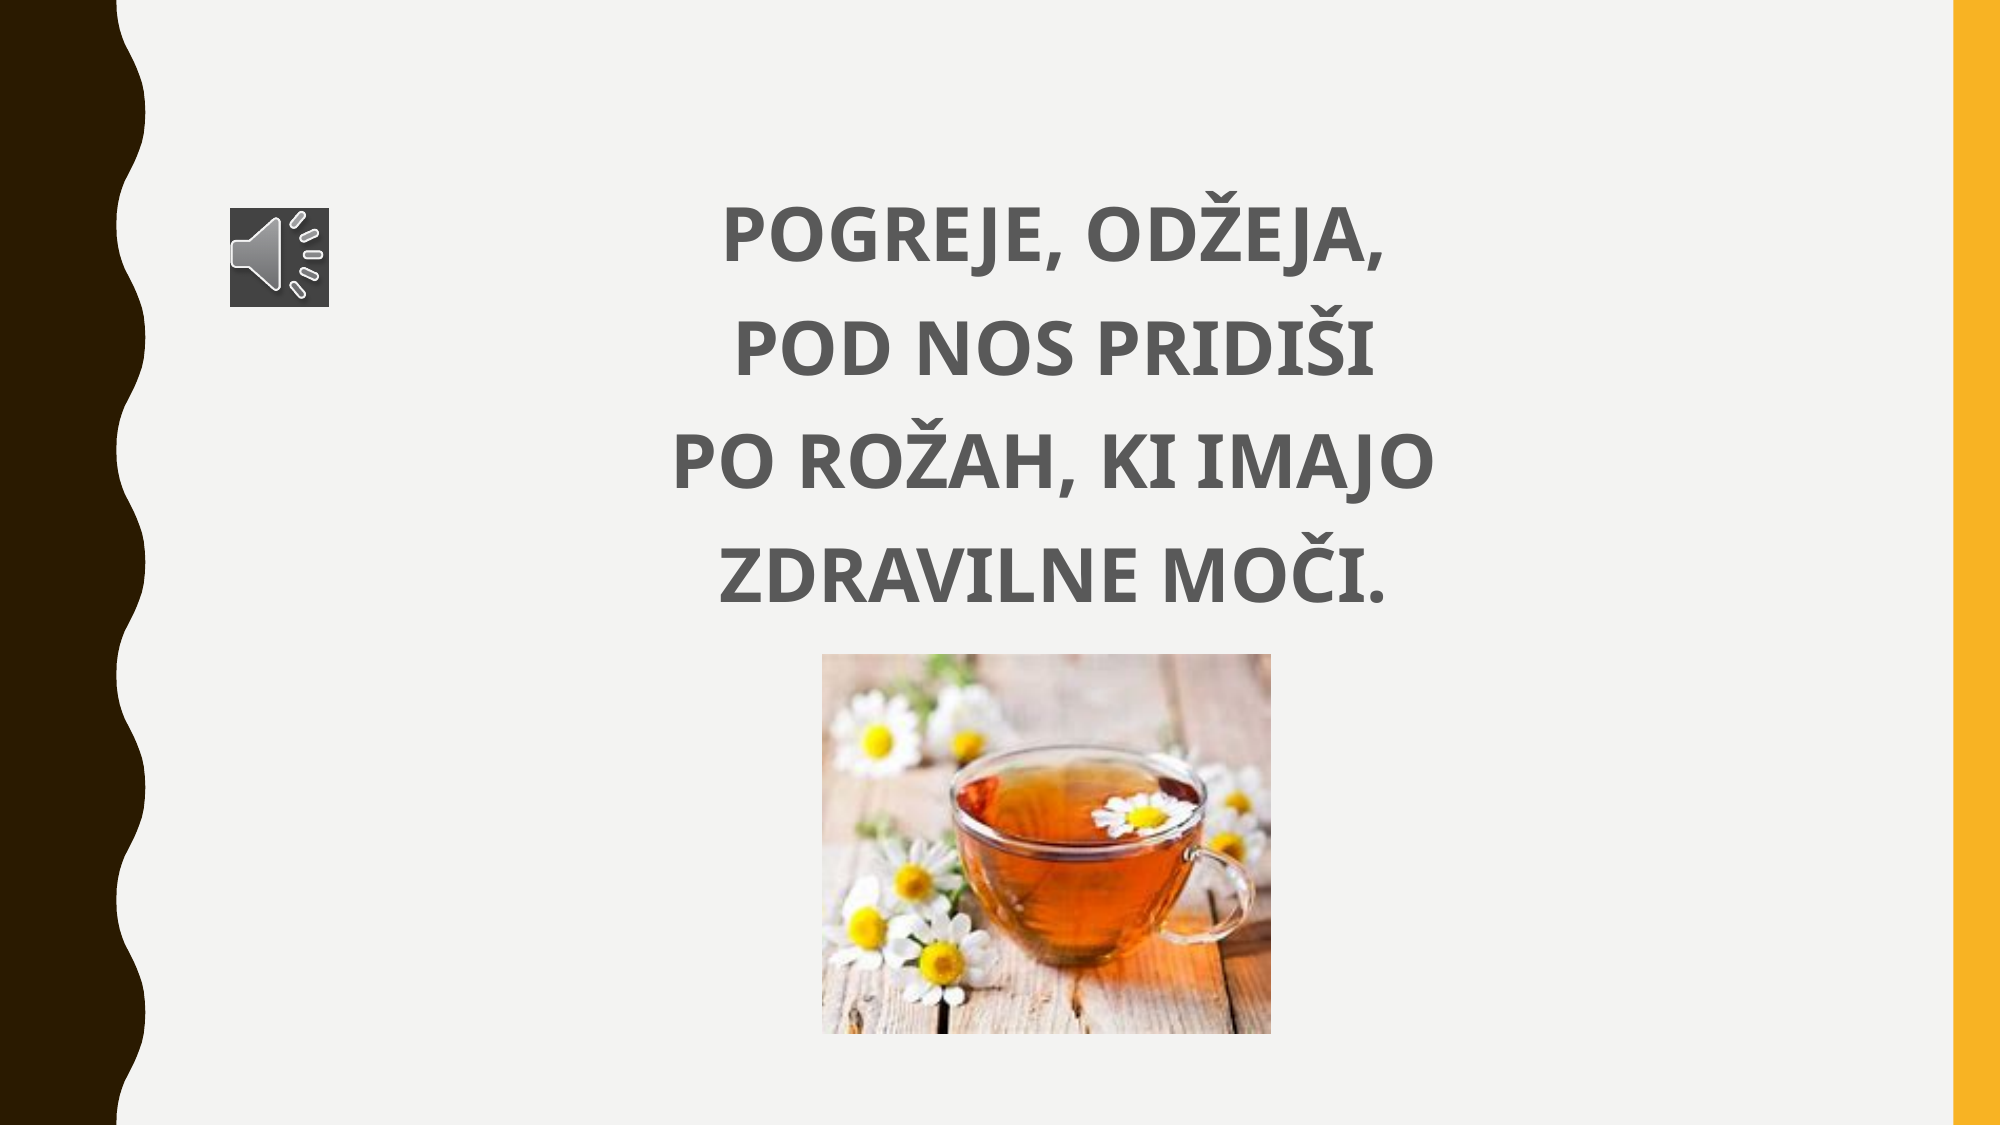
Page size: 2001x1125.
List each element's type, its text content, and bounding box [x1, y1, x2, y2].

picture [822, 654, 1271, 1034]
list POGREJE, ODŽEJA, POD NOS PRIDIŠI PO ROŽAH, KI IMAJO ZDRAVILNE MOČI. [219, 170, 1889, 760]
picture [229, 207, 330, 308]
